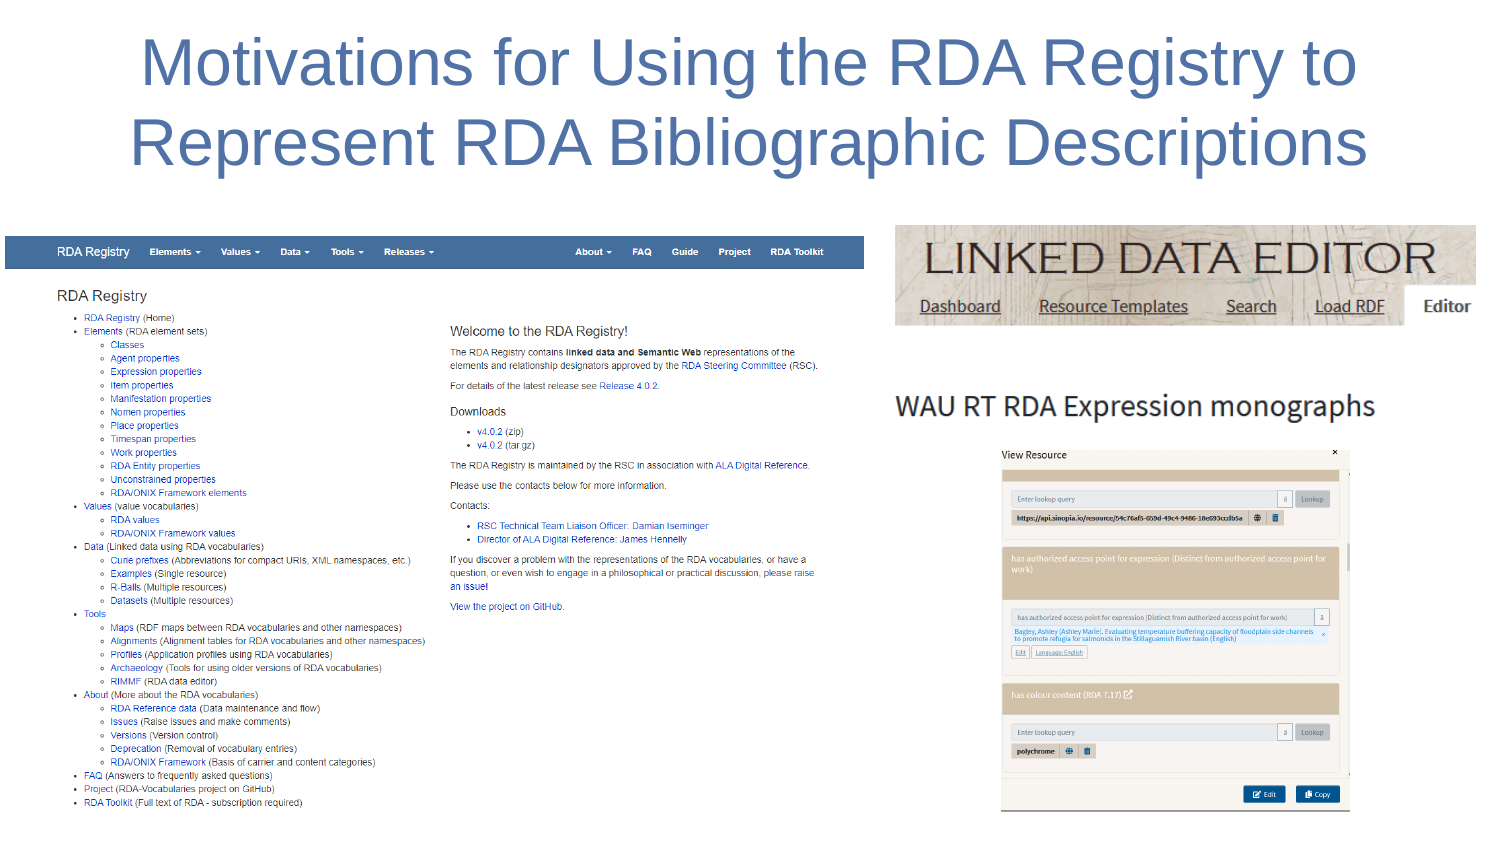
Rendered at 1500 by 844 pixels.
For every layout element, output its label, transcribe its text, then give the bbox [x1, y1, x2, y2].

picture [4, 225, 1476, 833]
picture [1001, 450, 1350, 812]
title Motivations for Using the RDA Registry to Represent RDA Bibliographic Descriptions [0, 4, 1500, 194]
